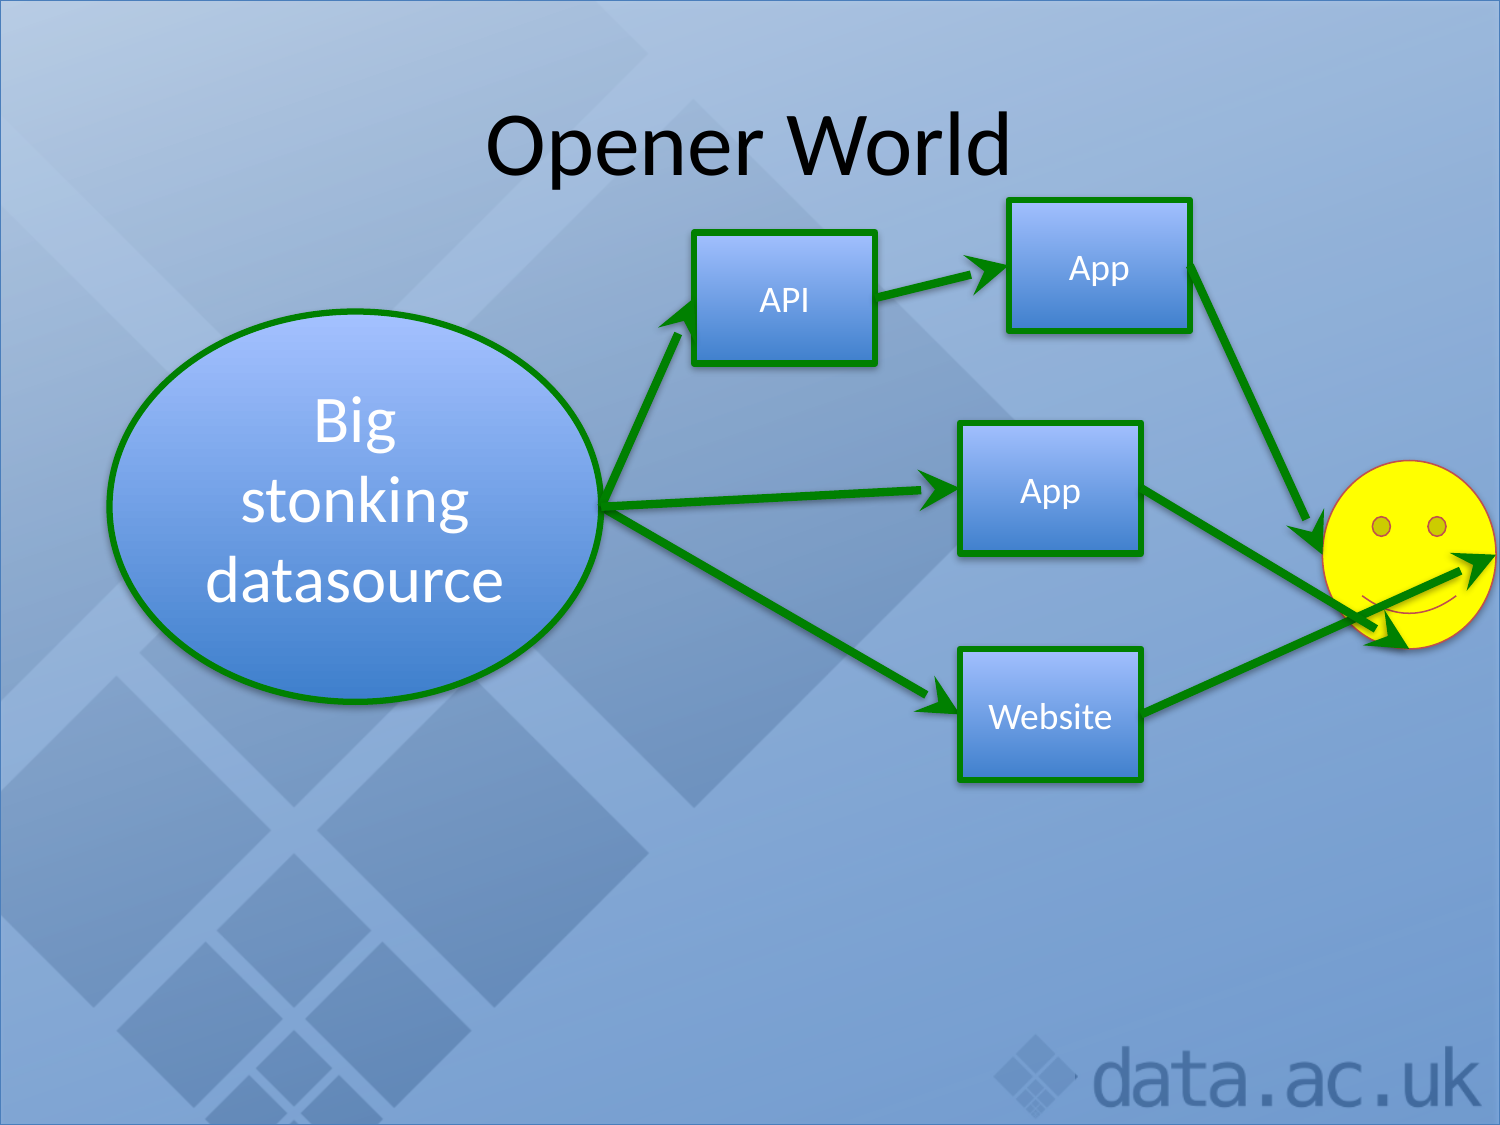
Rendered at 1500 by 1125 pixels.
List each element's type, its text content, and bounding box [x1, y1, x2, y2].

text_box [874, 265, 1009, 299]
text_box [600, 487, 961, 508]
text_box App [959, 422, 1142, 554]
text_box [1140, 487, 1323, 555]
text_box Big stonking datasource [109, 311, 595, 702]
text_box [1140, 621, 1349, 715]
text_box [1321, 459, 1497, 609]
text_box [1189, 265, 1349, 489]
text_box Website [959, 648, 1142, 781]
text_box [600, 297, 695, 487]
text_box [600, 514, 961, 715]
text_box App [1008, 199, 1191, 332]
text_box [1391, 555, 1497, 650]
title Opener World [75, 45, 1425, 233]
text_box API [693, 232, 876, 364]
